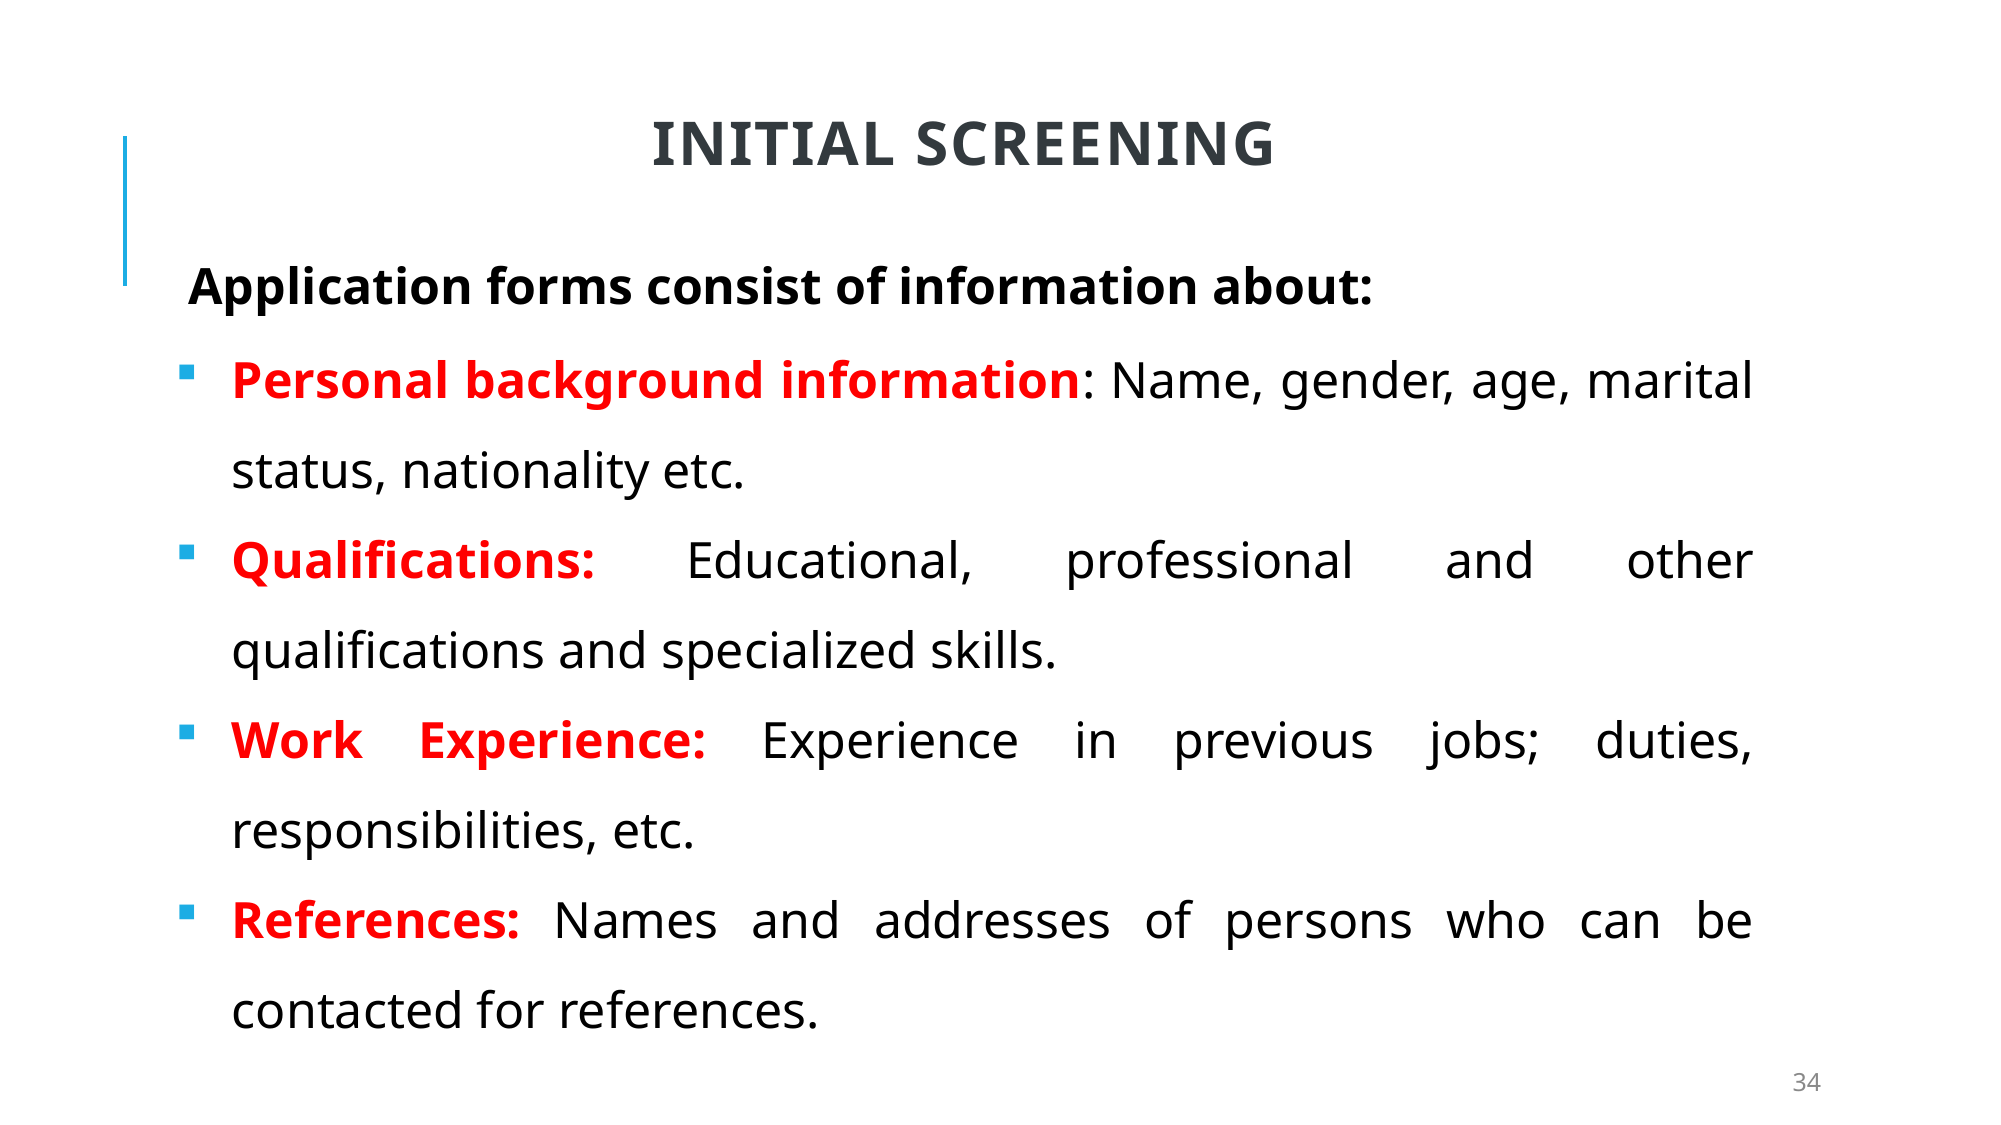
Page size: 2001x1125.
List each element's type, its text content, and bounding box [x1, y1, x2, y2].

list Application forms consist of information about: Personal background information: Name, gender, age, marital status, nationality etc. Qualifications: Educational, professional and other qualifications and specialized skills. Work Experience: Experience in previous jobs; duties, responsibilities, etc. References: Names and addresses of persons who can be contacted for references. [168, 211, 1763, 1062]
title Initial Screening [168, 85, 1763, 211]
slide_number 34 [1777, 1061, 1938, 1107]
